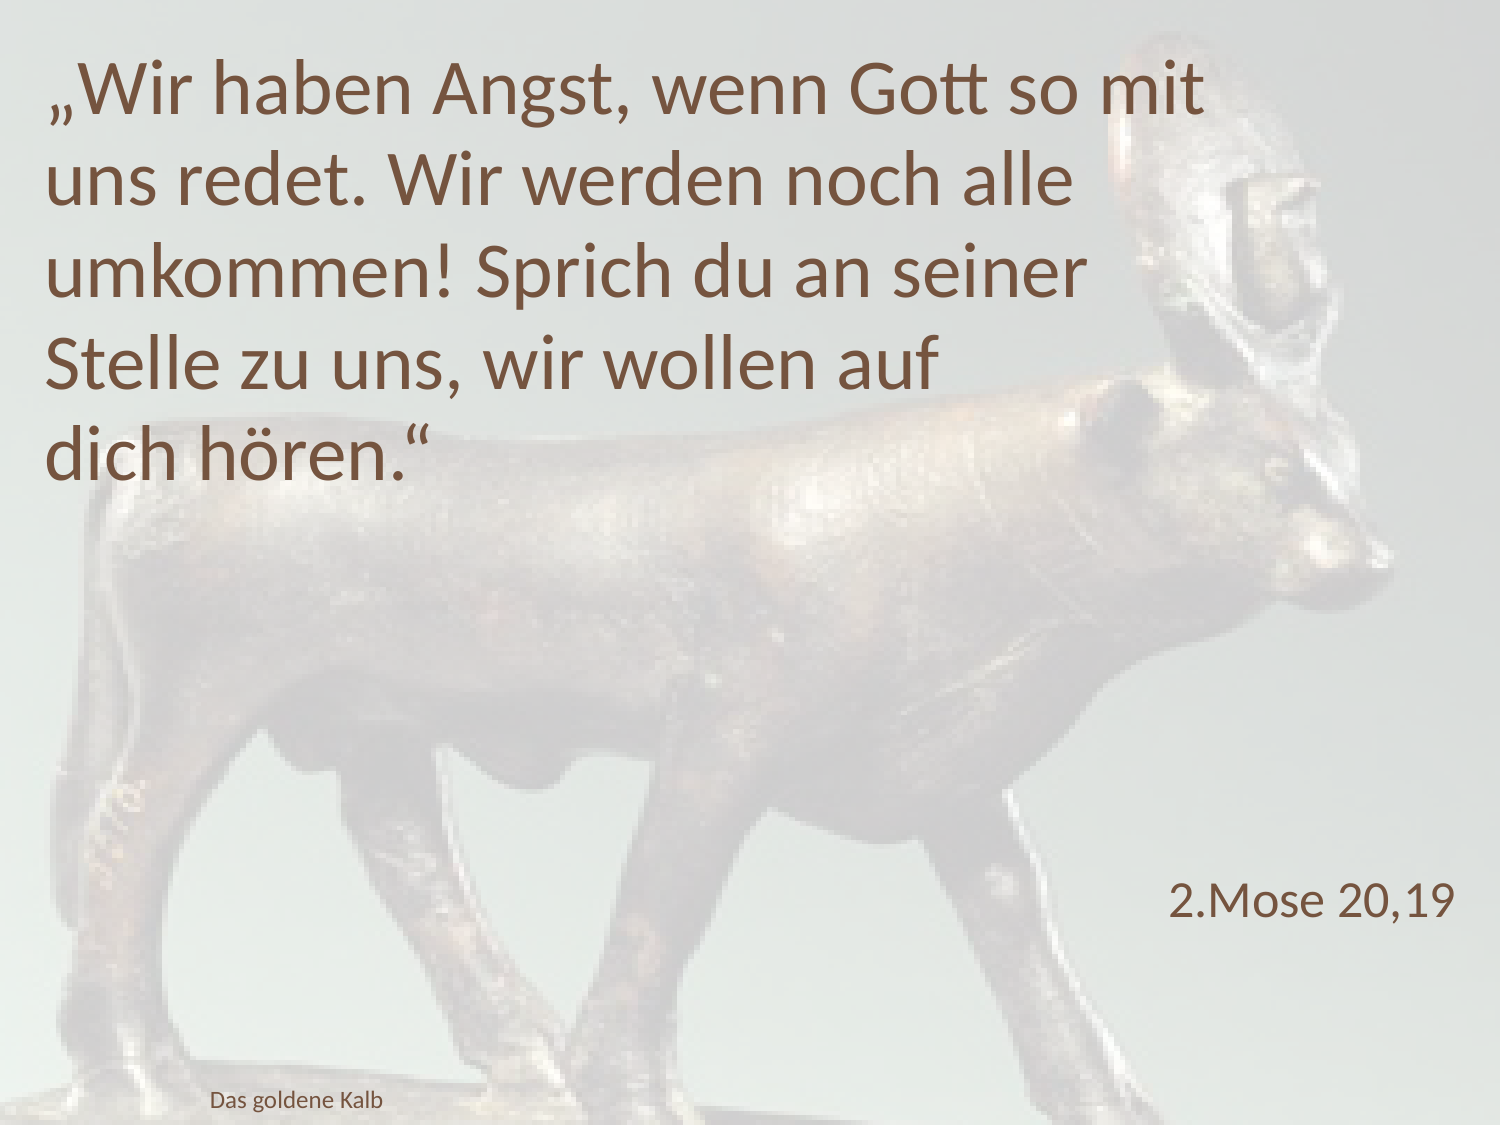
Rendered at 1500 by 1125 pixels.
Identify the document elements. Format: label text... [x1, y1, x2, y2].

text_box „Wir haben Angst, wenn Gott so mit uns redet. Wir werden noch alle umkommen! Sprich du an seiner Stelle zu uns, wir wollen auf dich hören.“ [29, 30, 1306, 505]
text_box Das goldene Kalb [193, 1080, 1154, 1123]
text_box 2.Mose 20,19 [512, 867, 1473, 937]
